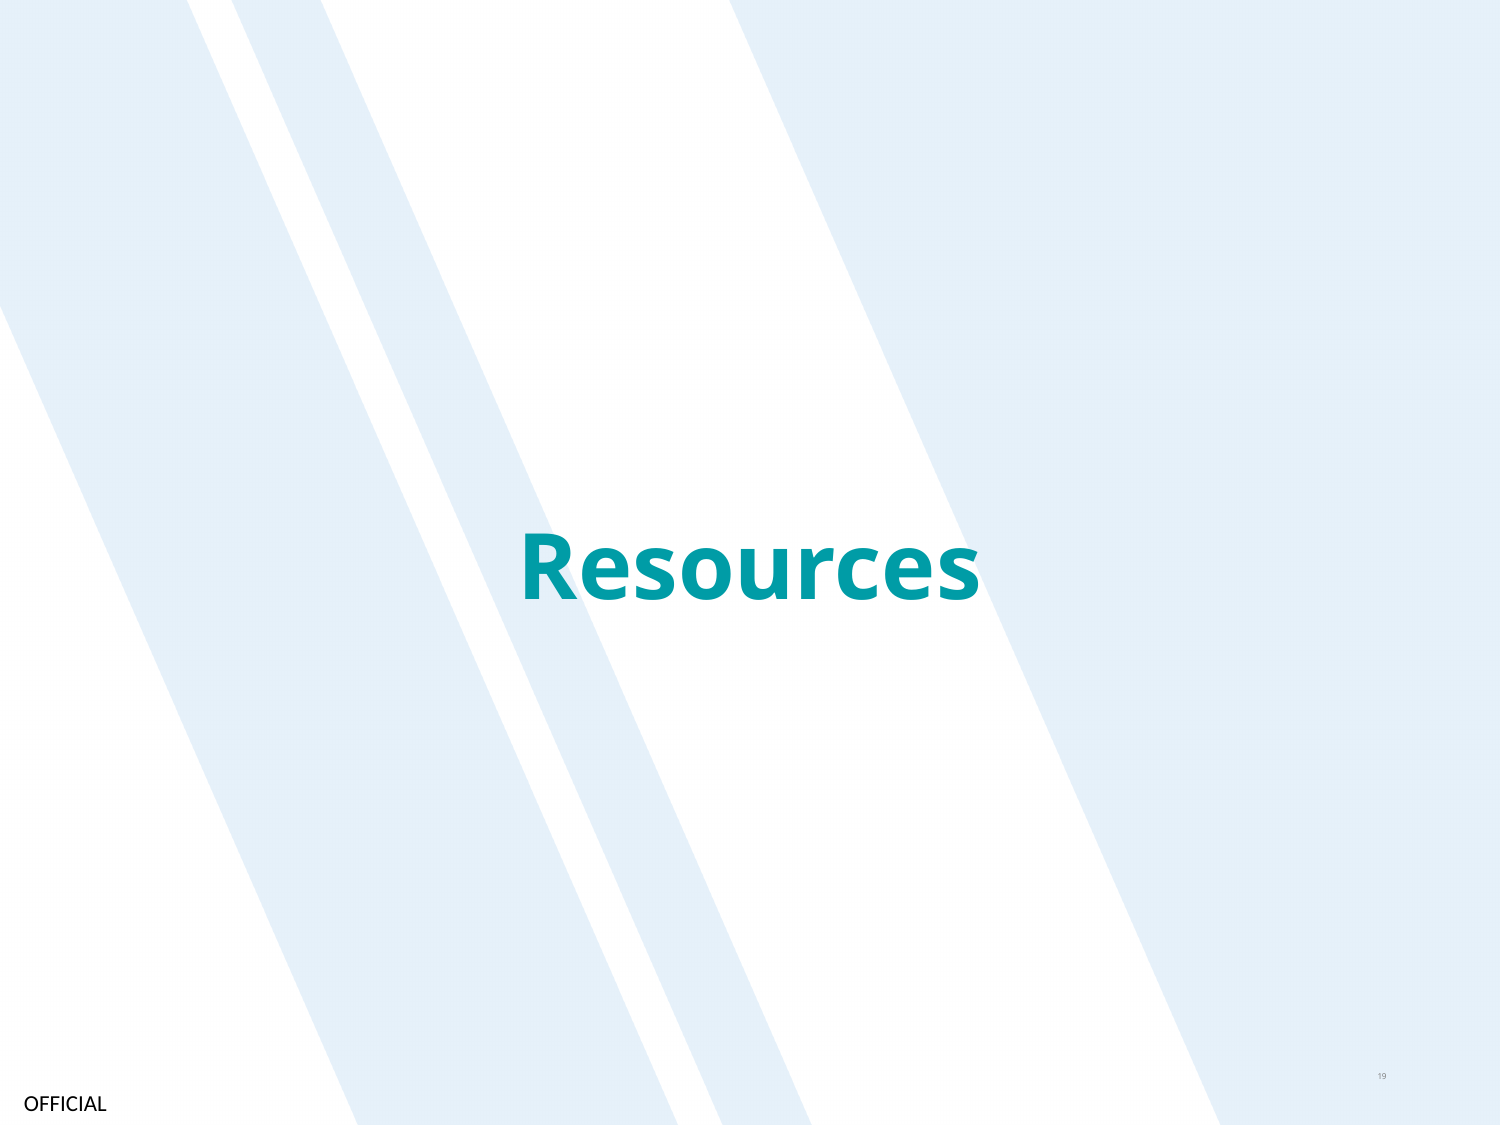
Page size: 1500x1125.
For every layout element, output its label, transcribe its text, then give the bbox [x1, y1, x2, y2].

picture [0, 0, 1500, 1125]
text_box Resources [170, 440, 1330, 685]
slide_number 19 [1335, 1071, 1387, 1101]
